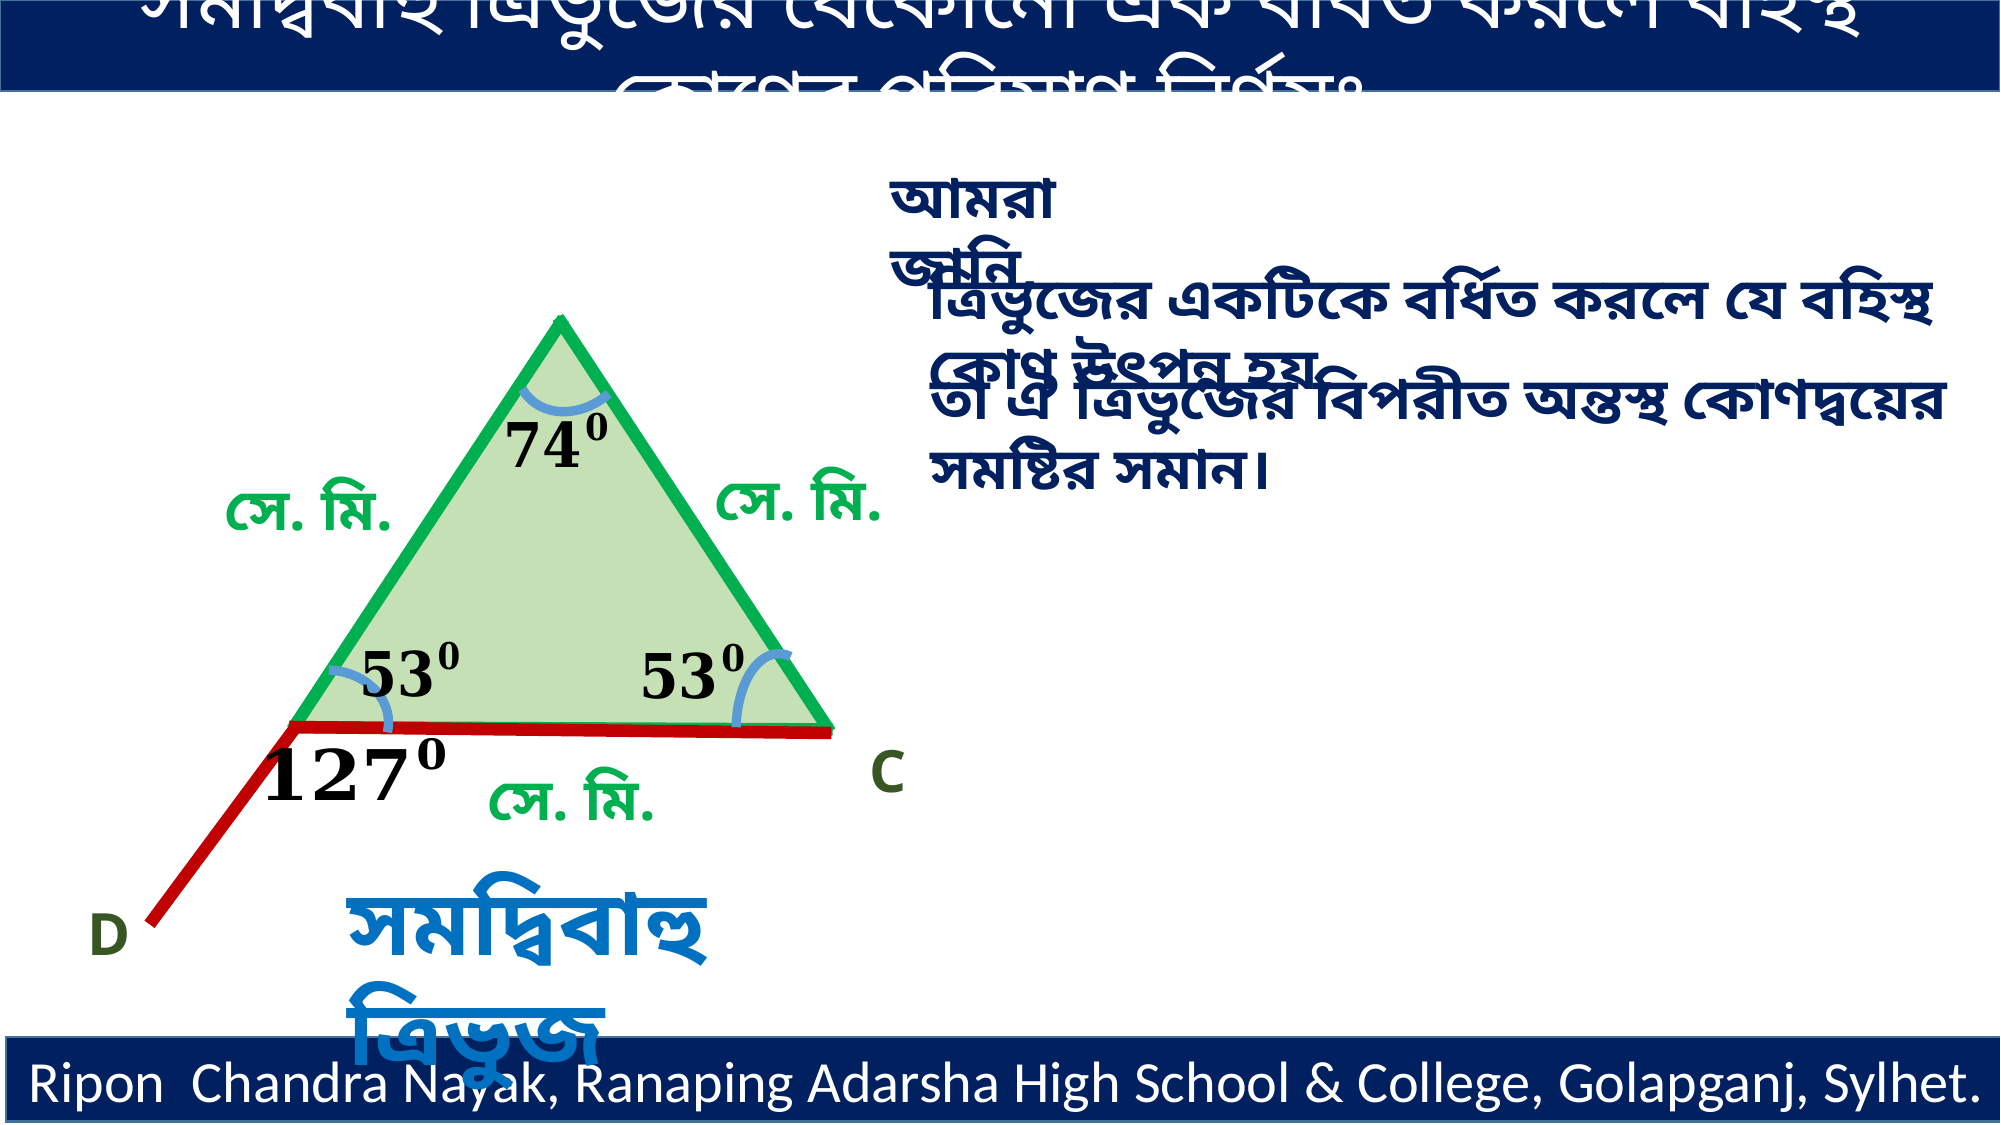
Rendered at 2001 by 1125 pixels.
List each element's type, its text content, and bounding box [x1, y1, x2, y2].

text_box C [855, 726, 970, 812]
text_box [292, 318, 557, 726]
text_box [149, 729, 294, 925]
text_box তা ঐ ত্রিভুজের বিপরীত অন্তস্থ কোণদ্বয়ের সমষ্টির সমান। [915, 353, 2000, 509]
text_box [289, 726, 832, 733]
text_box সমদ্বিবাহু ত্রিভুজ [332, 856, 833, 1092]
text_box Ripon Chandra Nayak, Ranaping Adarsha High School & College, Golapganj, Sylhet. [5, 1036, 2000, 1123]
text_box আমরা জানি, [876, 153, 1136, 308]
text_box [557, 317, 831, 726]
text_box ত্রিভুজের একটিকে বর্ধিত করলে যে বহিস্থ কোণ উৎপন্ন হয়, [914, 254, 2000, 409]
text_box সমদ্বিবাহু ত্রিভুজের যেকোনো এক বর্ধিত করলে বহিস্থ কোণের পরিমাণ নির্ণয়ঃ [0, 0, 2000, 92]
text_box D [72, 889, 188, 975]
